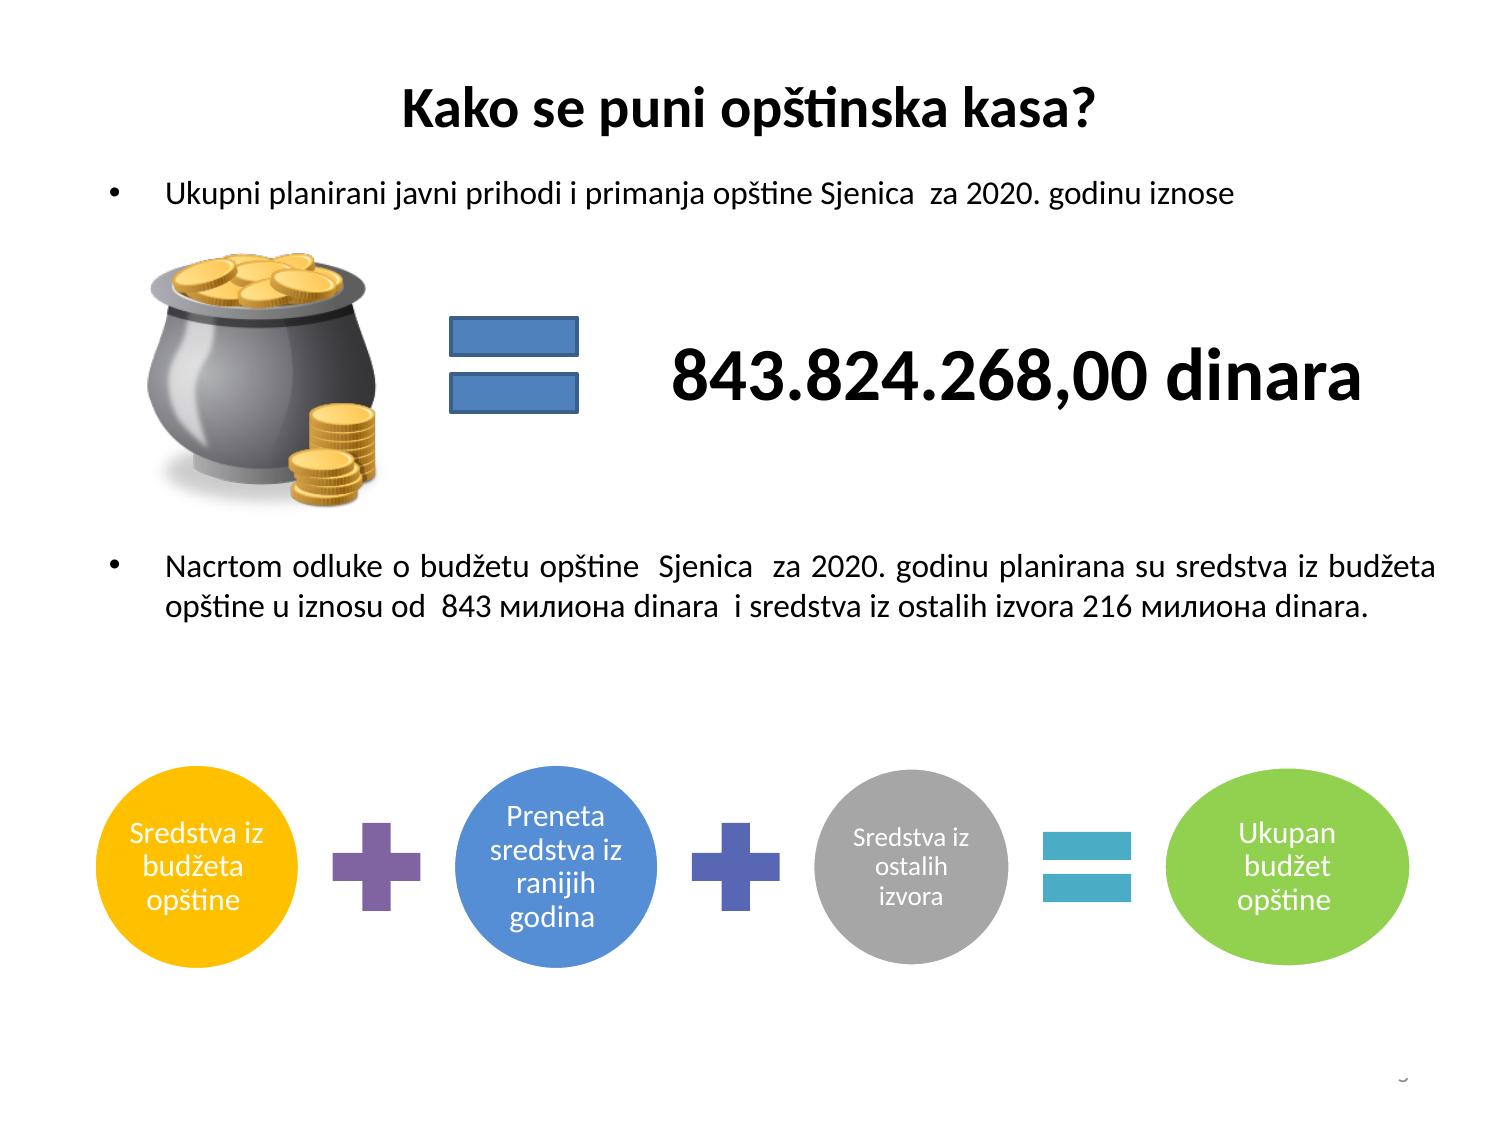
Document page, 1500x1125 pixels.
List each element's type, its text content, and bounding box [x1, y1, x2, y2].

text_box [449, 316, 579, 357]
title Kako se puni opštinska kasa? [75, 45, 1425, 165]
text_box 843.824.268,00 dinara [636, 301, 1454, 427]
picture [135, 241, 404, 530]
list Ukupni planirani javni prihodi i primanja opštine Sjenica za 2020. godinu iznose Nacrtom odluke o budžetu opštine Sjenica za 2020. godinu planirana su sredstva iz budžeta opštine u iznosu od 843 милиона dinara i sredstva iz ostalih izvora 216 милиона dinara. [93, 164, 1454, 1079]
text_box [93, 715, 1412, 1019]
text_box [449, 372, 579, 414]
slide_number 5 [1074, 1042, 1425, 1103]
